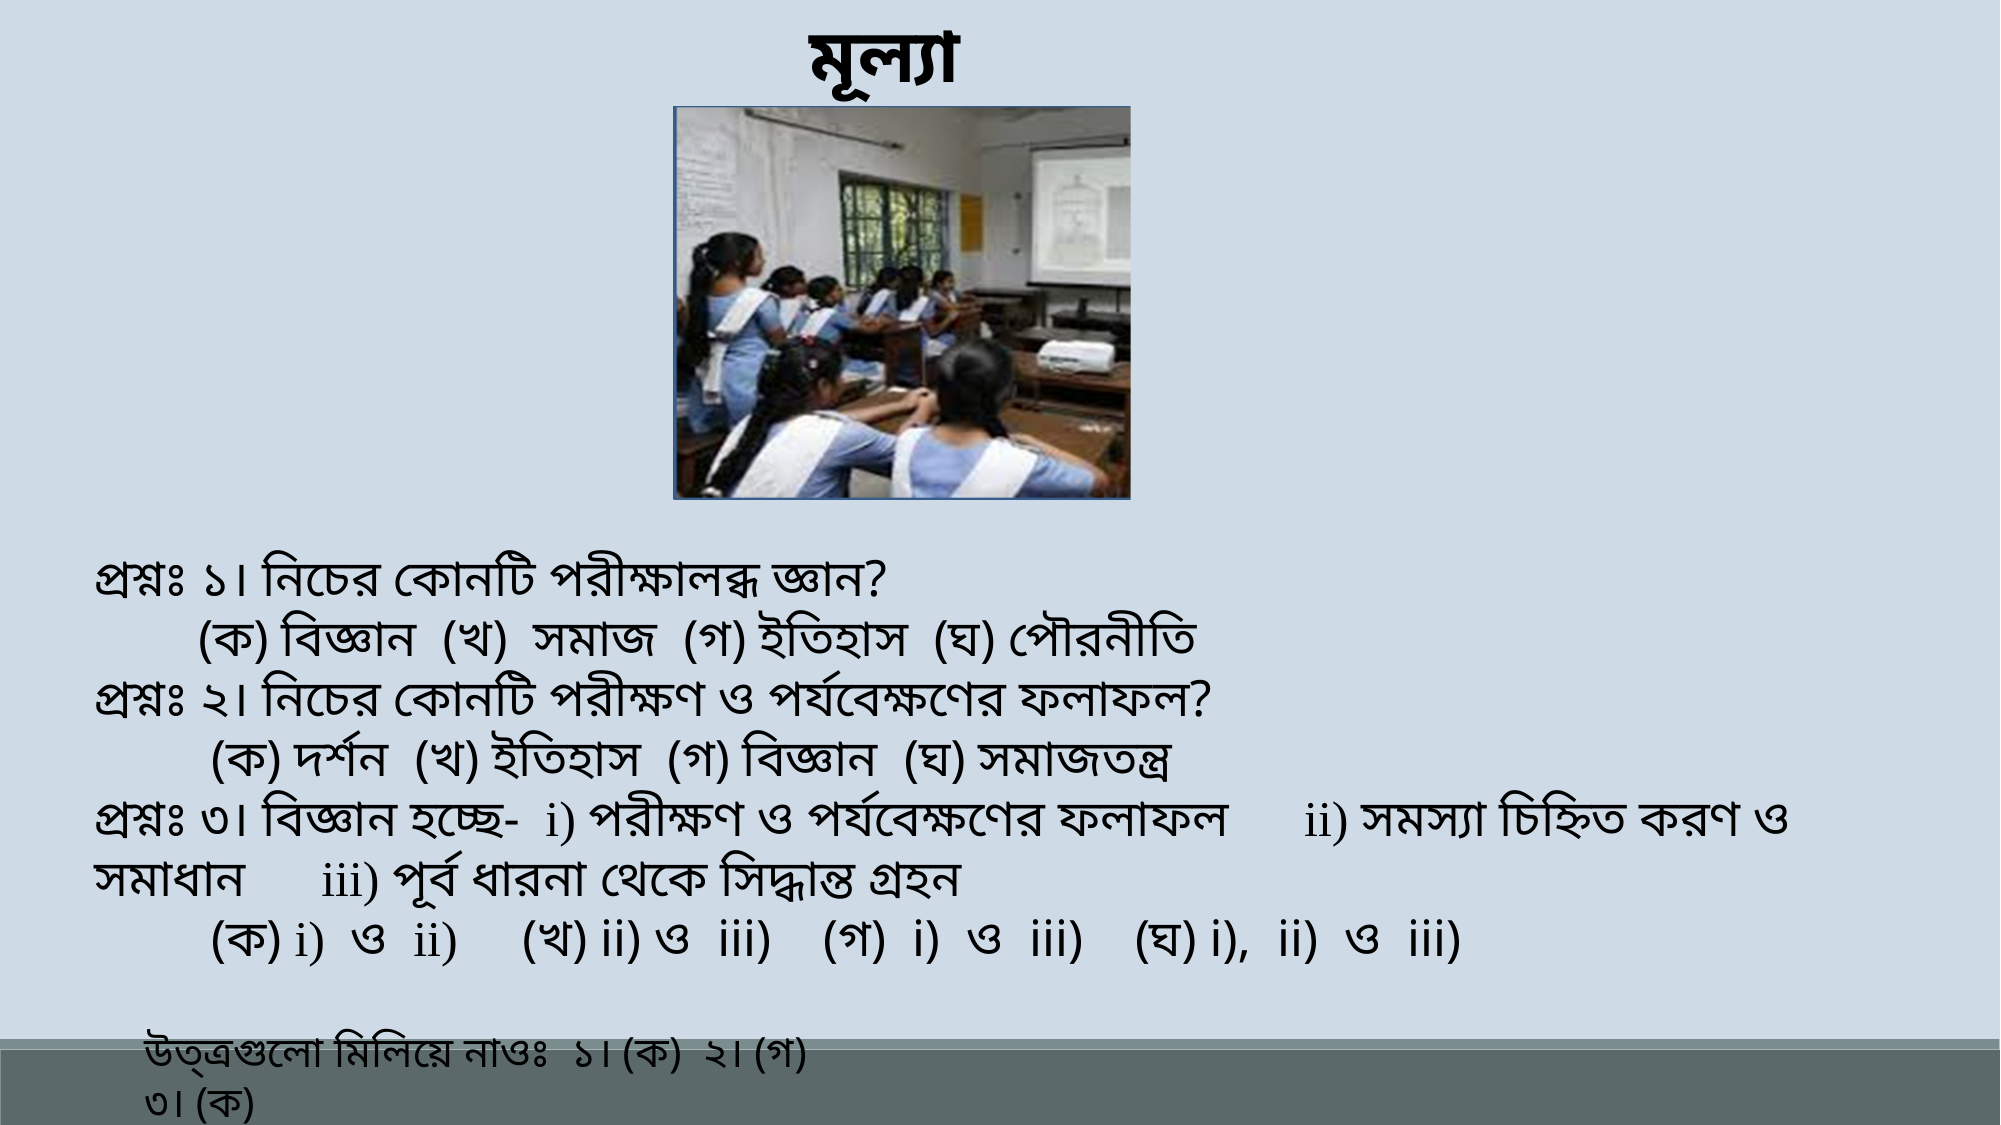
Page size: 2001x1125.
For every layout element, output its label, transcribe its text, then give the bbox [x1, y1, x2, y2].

text_box প্রশ্নঃ ১। নিচের কোনটি পরীক্ষালব্ধ জ্ঞান? (ক) বিজ্ঞান (খ) সমাজ (গ) ইতিহাস (ঘ) পৌরনীতি প্রশ্নঃ ২। নিচের কোনটি পরীক্ষণ ও পর্যবেক্ষণের ফলাফল? (ক) দর্শন (খ) ইতিহাস (গ) বিজ্ঞান (ঘ) সমাজতন্ত্র প্রশ্নঃ ৩। বিজ্ঞান হচ্ছে- i) পরীক্ষণ ও পর্যবেক্ষণের ফলাফল ii) সমস্যা চিহ্নিত করণ ও সমাধান iii) পূর্ব ধারনা থেকে সিদ্ধান্ত গ্রহন (ক) i) ও ii) (খ) ii) ও iii) (গ) i) ও iii) (ঘ) i), ii) ও iii) [79, 539, 1963, 975]
picture [617, 105, 1132, 501]
text_box মূল্যায়ন [794, 0, 1021, 102]
text_box উত্ত্রগুলো মিলিয়ে নাওঃ ১। (ক) ২। (গ) ৩। (ক) [129, 1018, 891, 1125]
